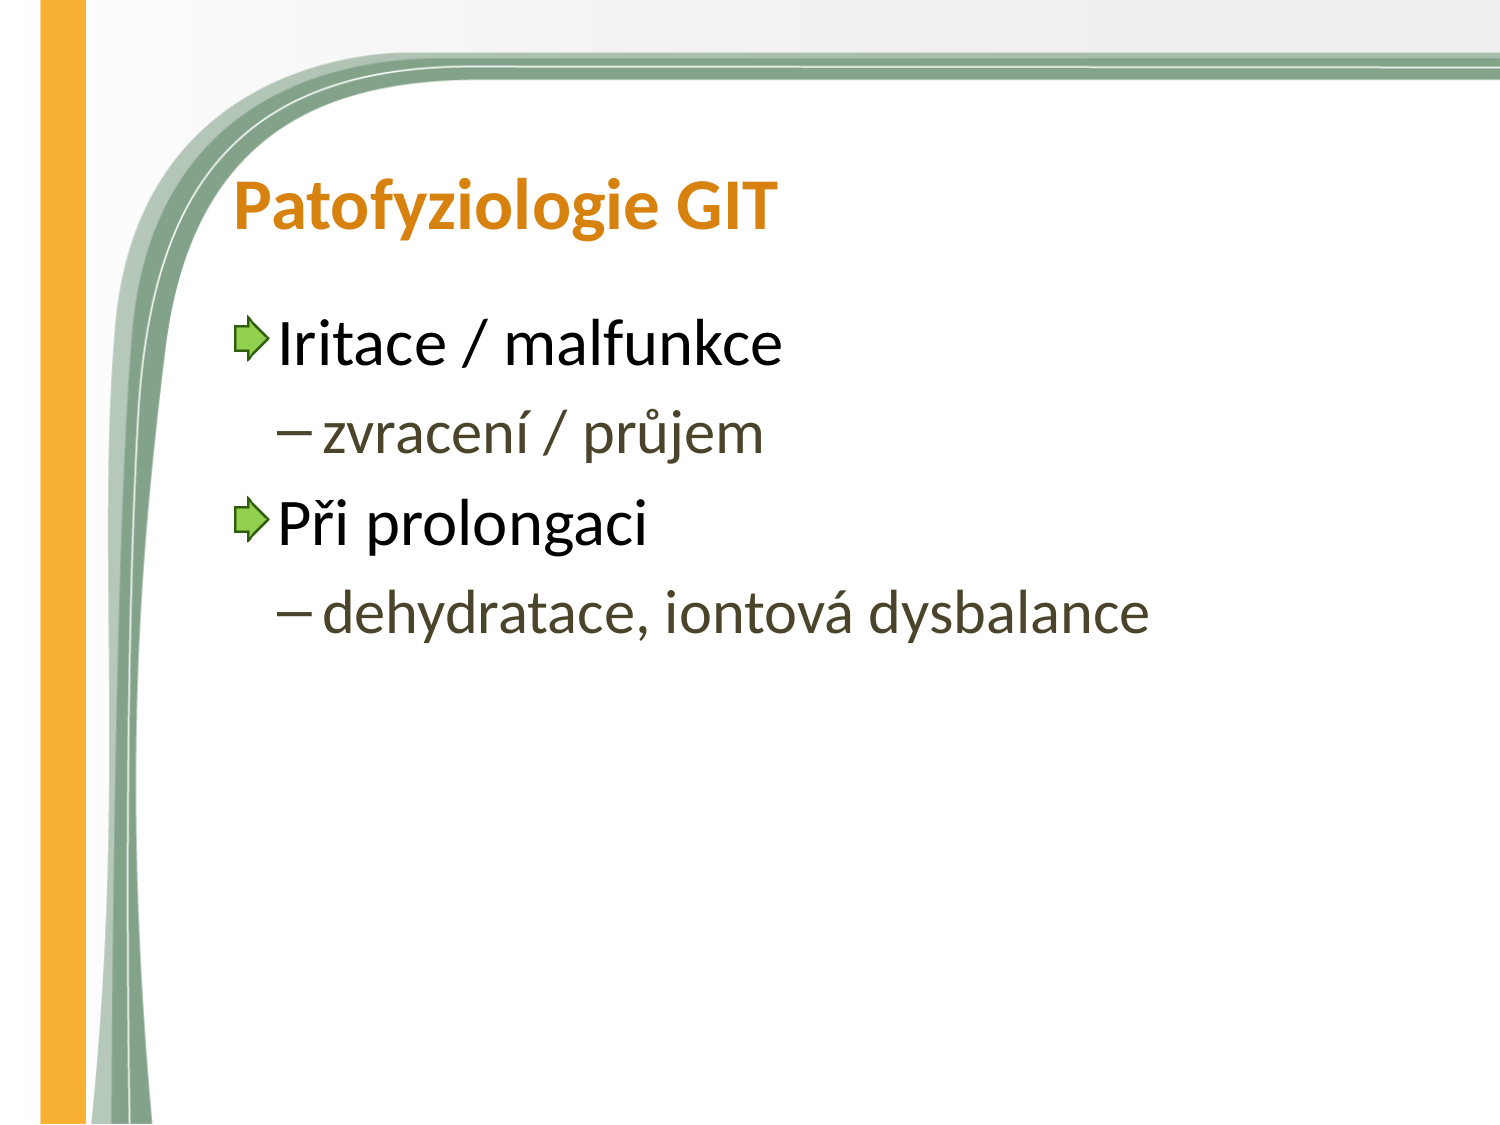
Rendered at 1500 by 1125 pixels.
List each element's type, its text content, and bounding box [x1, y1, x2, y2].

picture [0, 0, 1500, 1125]
list Iritace / malfunkce zvracení / průjem Při prolongaci dehydratace, iontová dysbalance [218, 290, 1425, 1035]
title Patofyziologie GIT [218, 149, 1425, 252]
